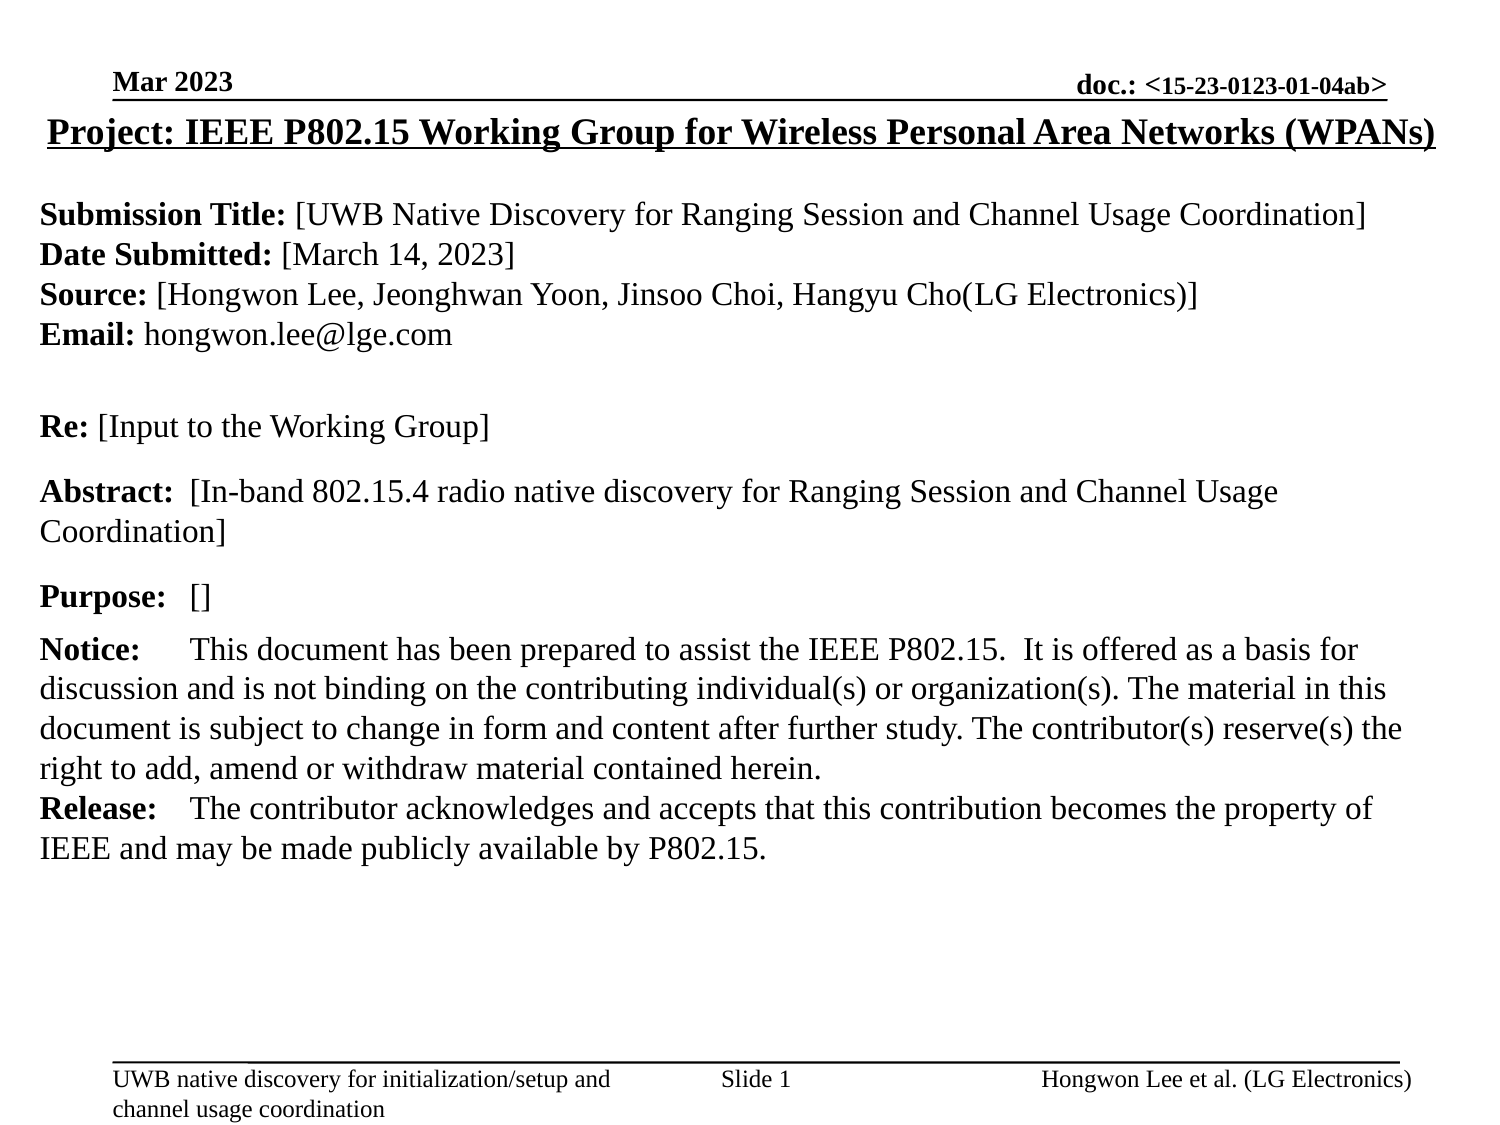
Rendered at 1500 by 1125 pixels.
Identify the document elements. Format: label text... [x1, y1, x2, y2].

text_box Project: IEEE P802.15 Working Group for Wireless Personal Area Networks (WPANs) Submission Title: [UWB Native Discovery for Ranging Session and Channel Usage Coordination] Date Submitted: [March 14, 2023] Source: [Hongwon Lee, Jeonghwan Yoon, Jinsoo Choi, Hangyu Cho(LG Electronics)] Email: hongwon.lee@ lge.com Re: [Input to the Working Group] Abstract: [In-band 802.15.4 radio native discovery for Ranging Session and Channel Usage Coordination] Purpose: [] Notice: This document has been prepared to assist the IEEE P802.15. It is offered as a basis for discussion and is not binding on the contributing individual(s) or organization(s). The material in this document is subject to change in form and content after further study. The contributor(s) reserve(s) the right to add, amend or withdraw material contained herein. Release: The contributor acknowledges and accepts that this contribution becomes the property of IEEE and may be made publicly available by P802.15. [24, 99, 1459, 874]
footer Hongwon Lee et al. (LG Electronics) [820, 1062, 1413, 1093]
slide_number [112, 62, 375, 98]
slide_number Slide 1 [712, 1062, 800, 1093]
